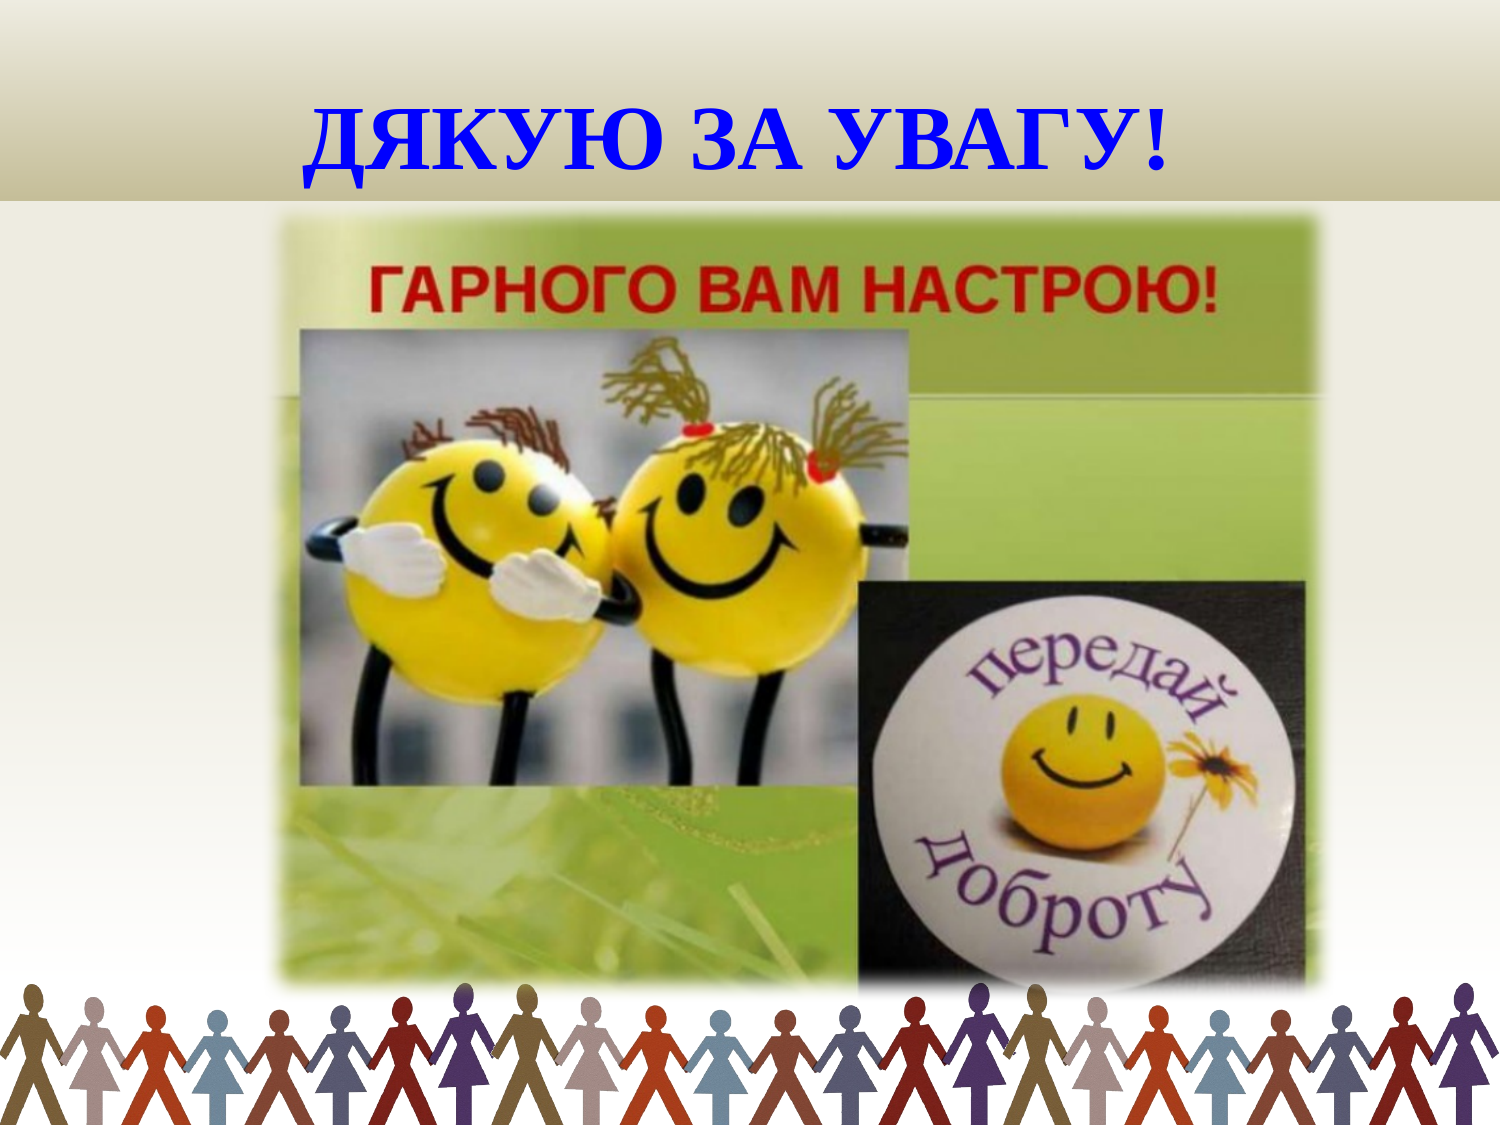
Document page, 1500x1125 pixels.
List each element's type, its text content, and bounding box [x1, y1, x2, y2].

title ДЯКУЮ ЗА УВАГУ! [99, 12, 1375, 254]
picture [0, 196, 1500, 1125]
